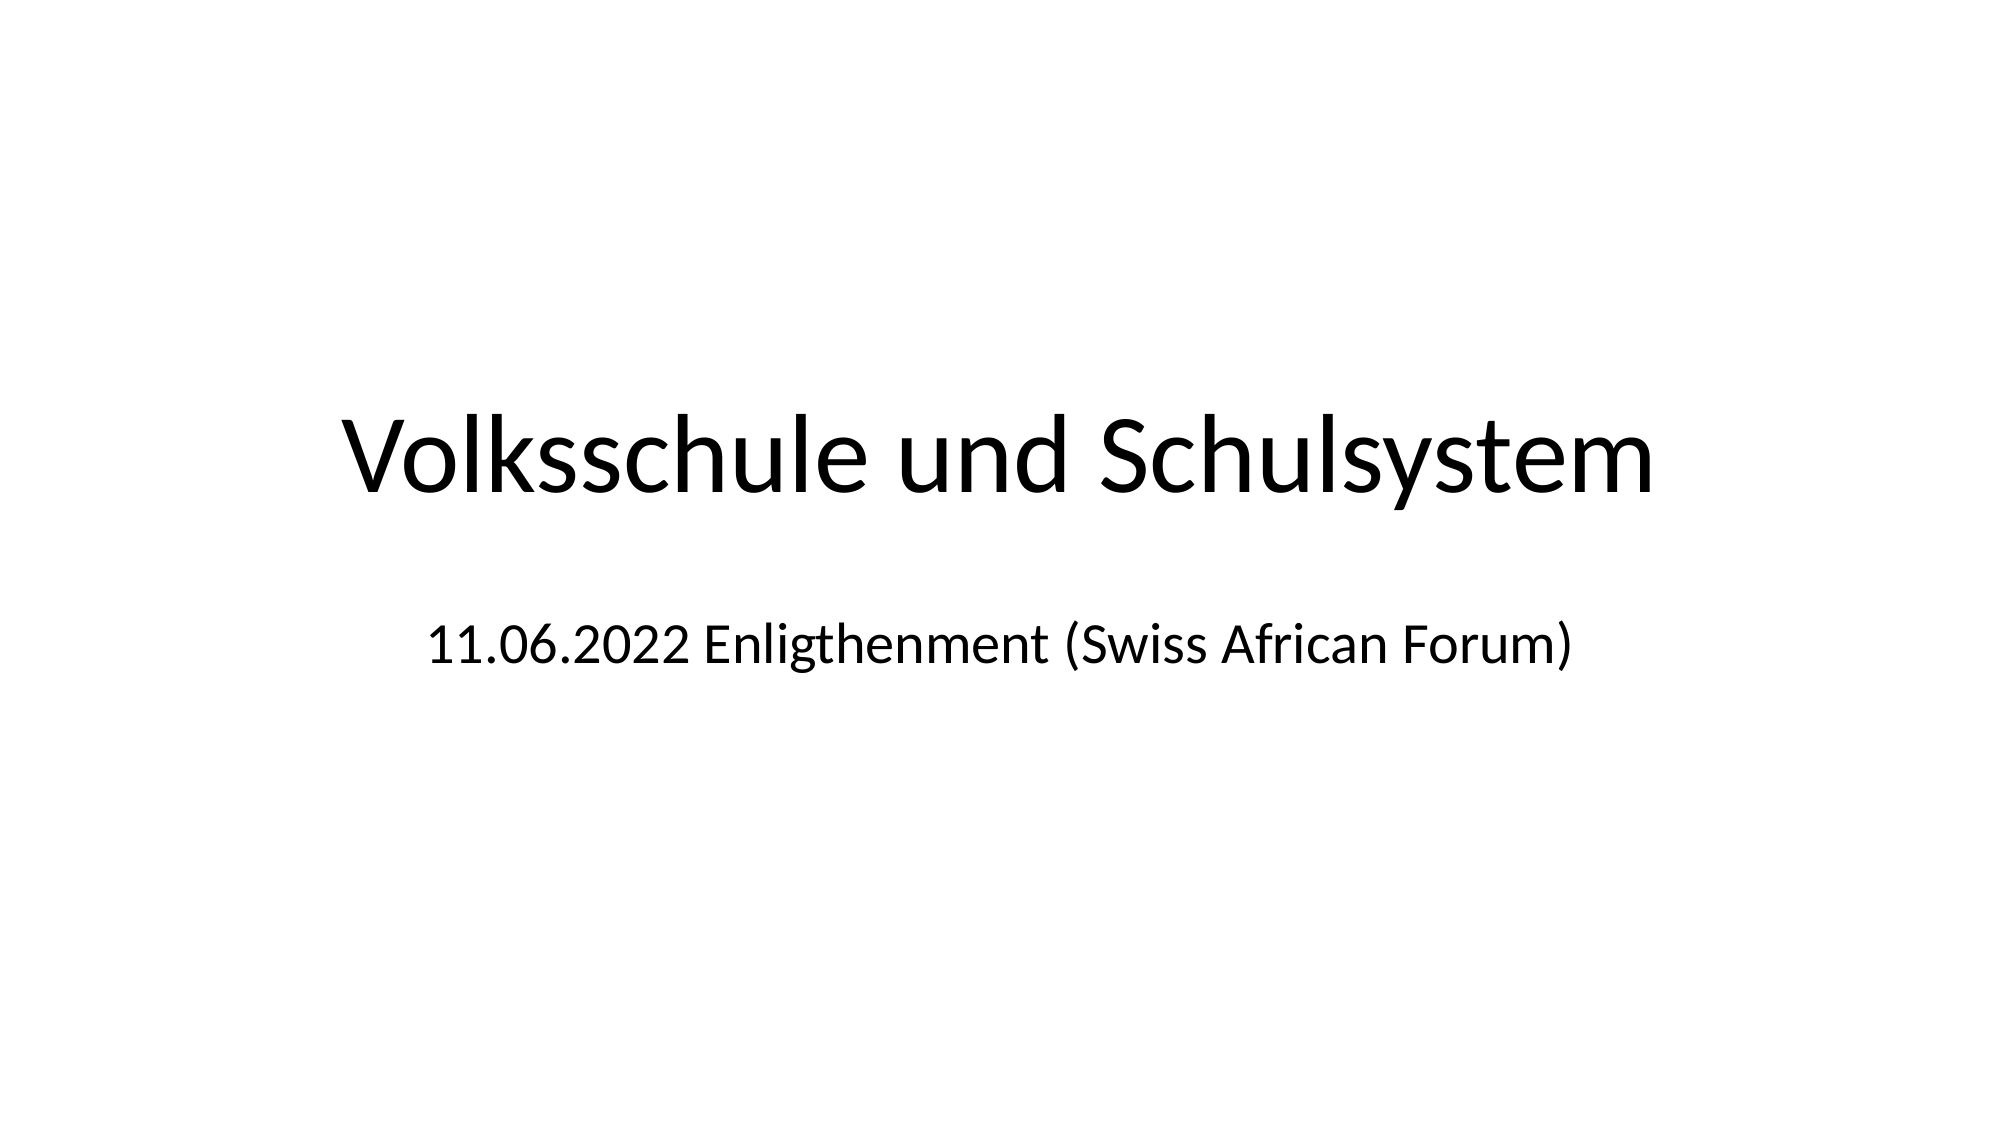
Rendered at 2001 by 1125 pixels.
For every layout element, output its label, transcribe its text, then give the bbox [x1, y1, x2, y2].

text_box Volksschule und Schulsystem 11.06.2022 Enligthenment (Swiss African Forum) [326, 372, 1674, 683]
